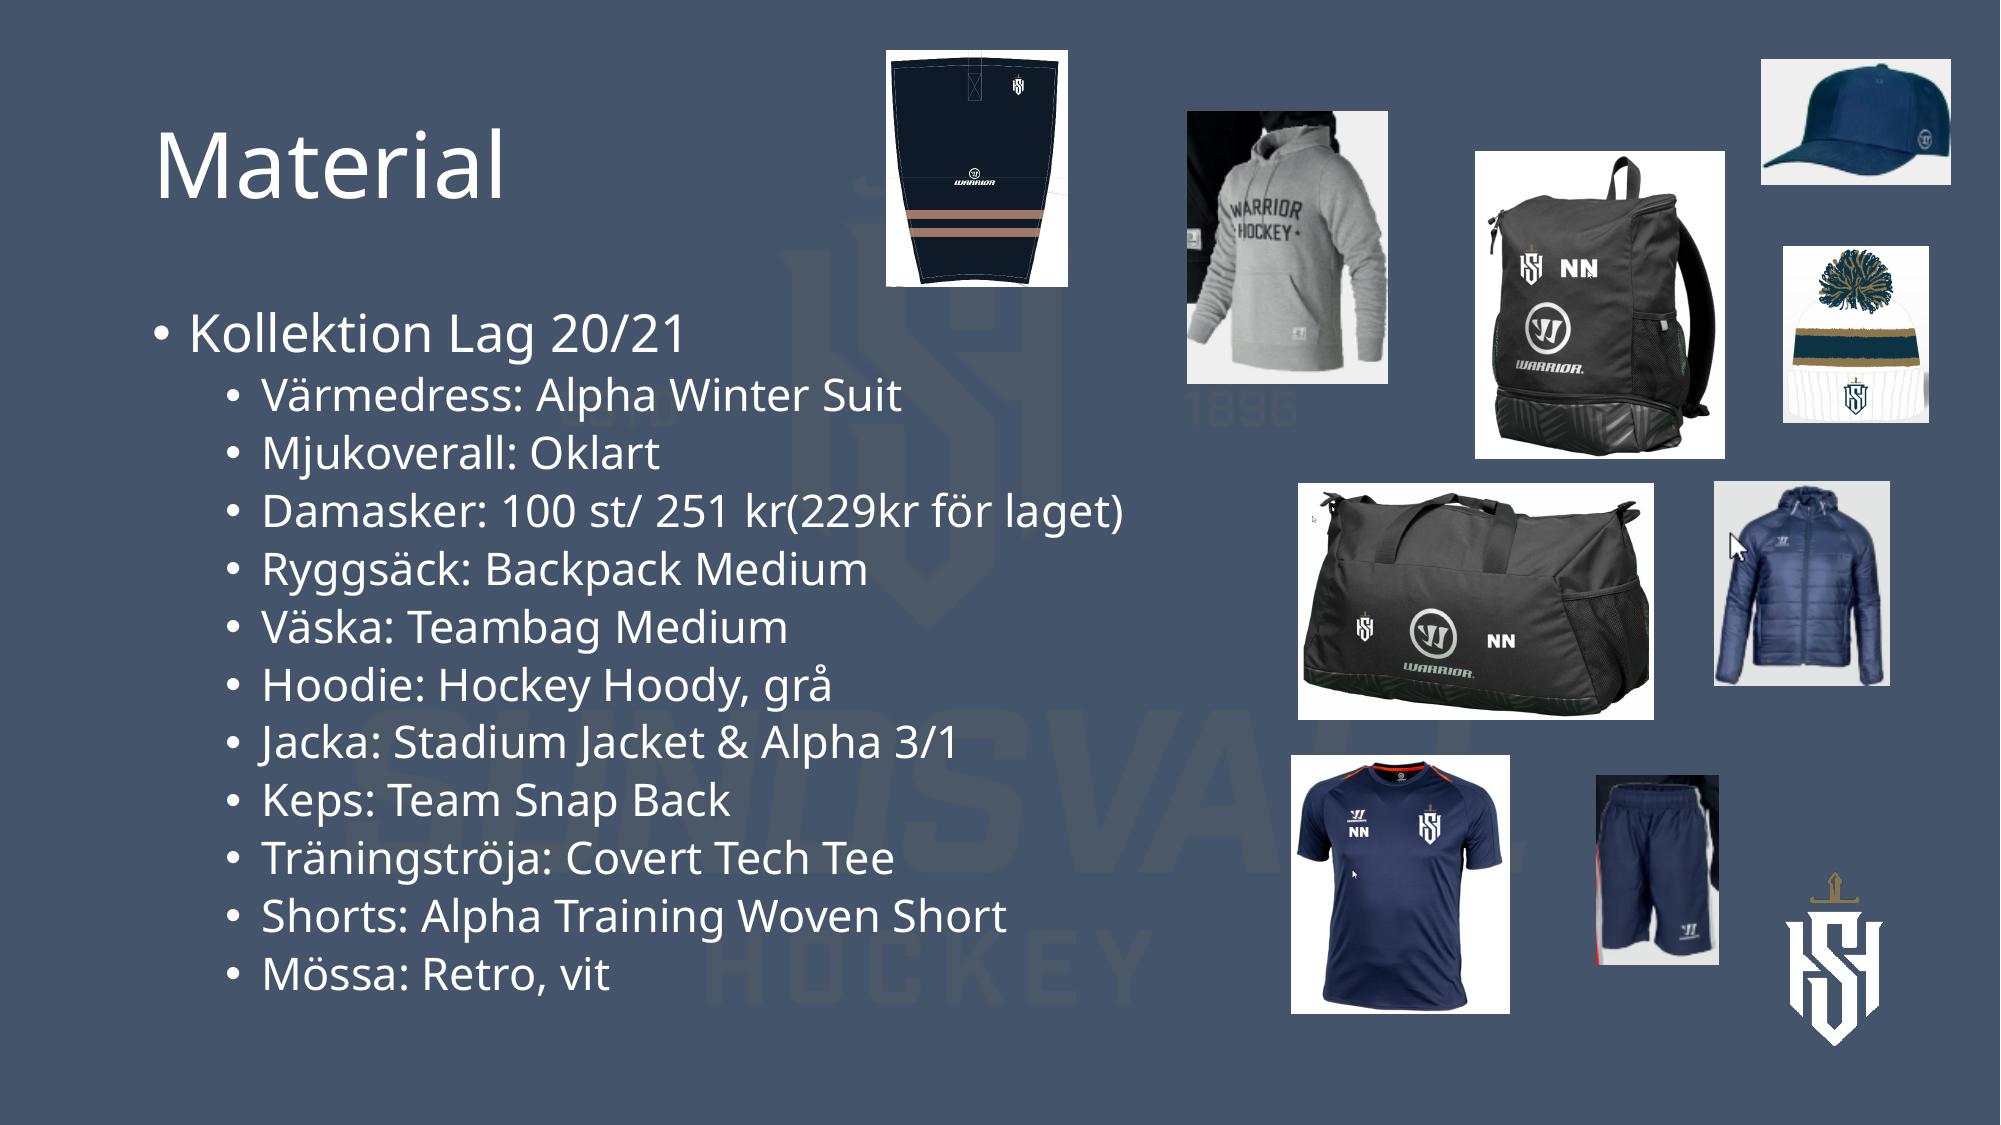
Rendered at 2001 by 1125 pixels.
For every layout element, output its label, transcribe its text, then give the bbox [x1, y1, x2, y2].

title Material [1068, 59, 1863, 278]
list Kollektion Lag 20/21 Värmedress: Alpha Winter Suit Mjukoverall: Oklart Damasker: 100 st/ 251 kr(229kr för laget) Ryggsäck: Backpack Medium Väska: Teambag Medium Hoodie: Hockey Hoody, grå Jacka: Stadium Jacket & Alpha 3/1 Keps: Team Snap Back Träningströja: Covert Tech Tee Shorts: Alpha Training Woven Short Mössa: Retro, vit [137, 299, 1863, 1014]
title Material [137, 59, 886, 278]
picture [49, 0, 1971, 1125]
